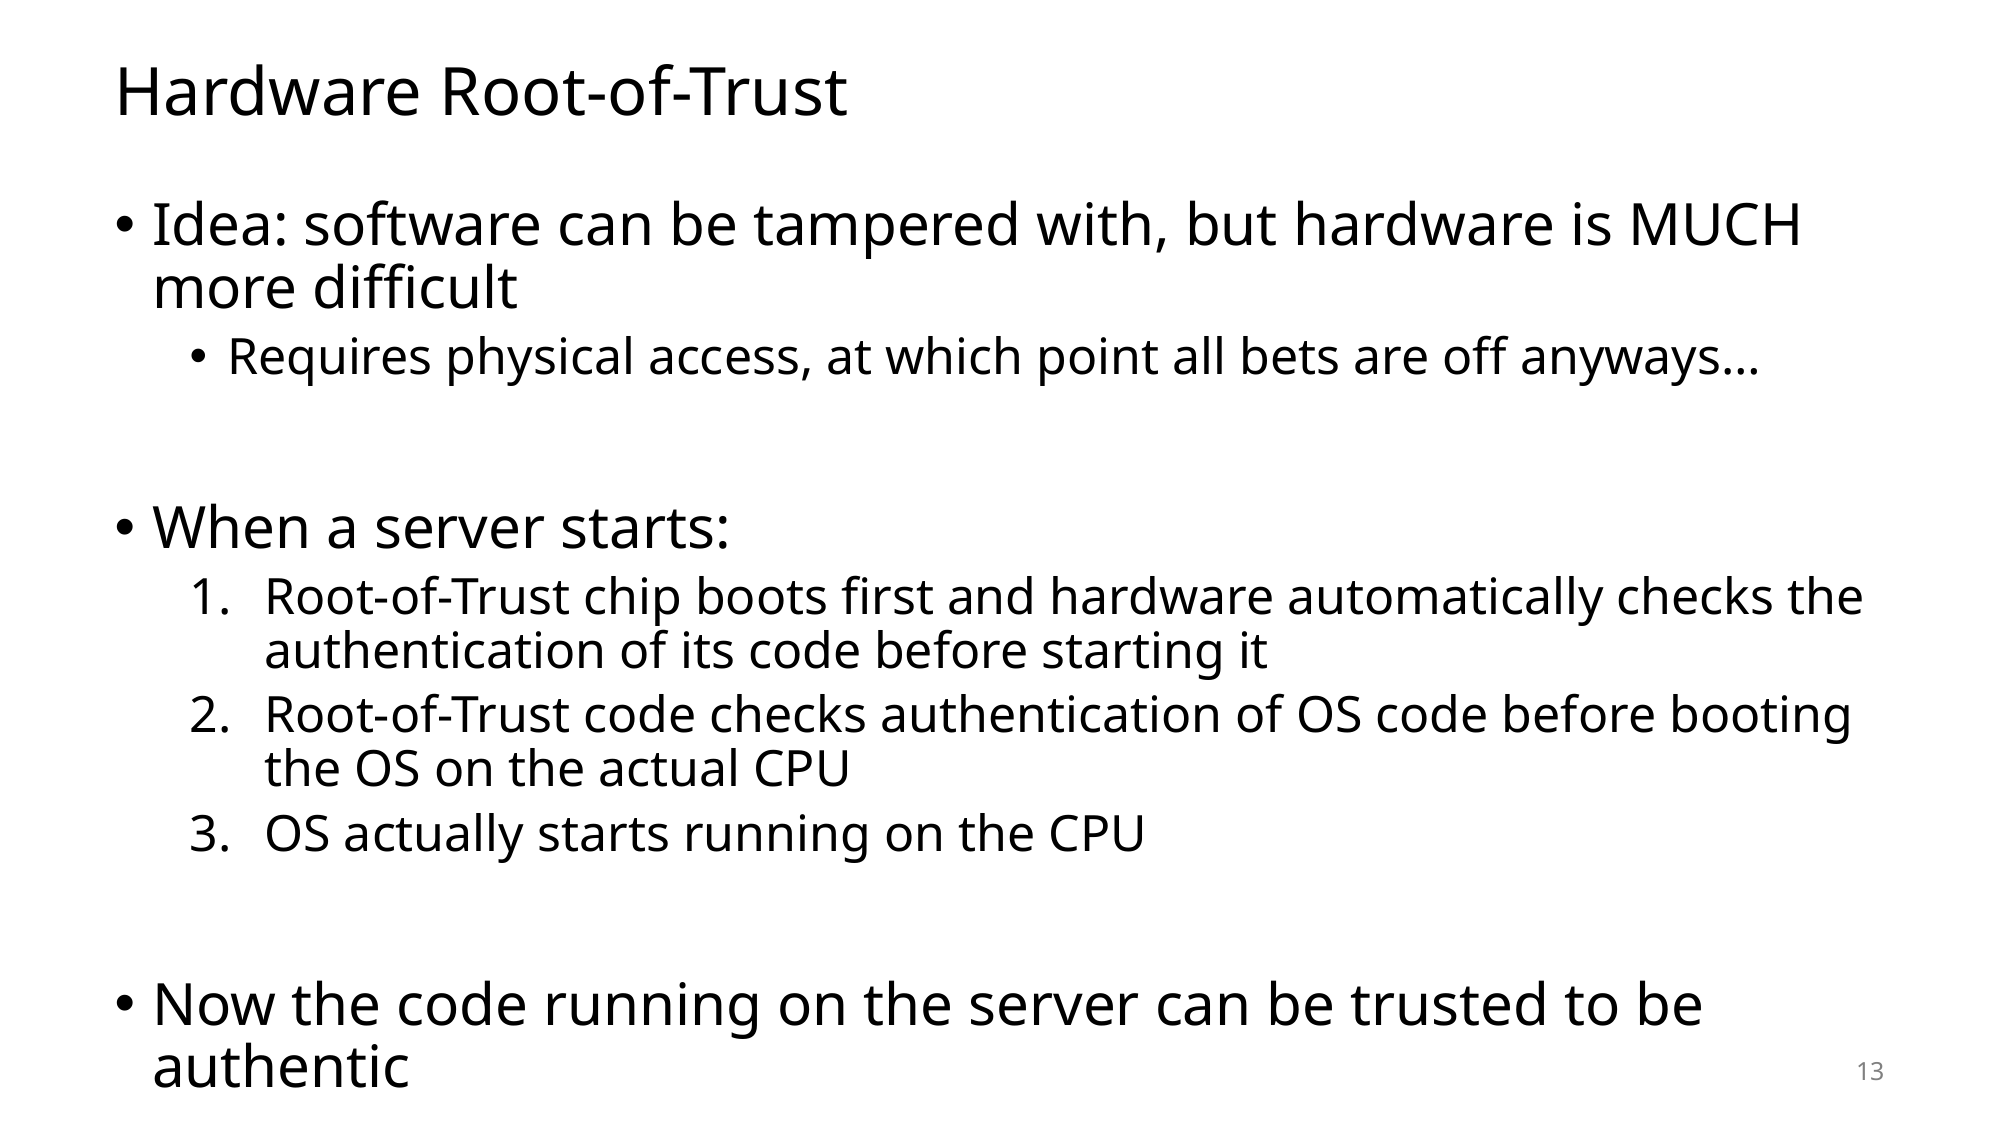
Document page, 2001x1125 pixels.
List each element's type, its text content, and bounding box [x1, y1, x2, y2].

list Idea: software can be tampered with, but hardware is MUCH more difficult Requires physical access, at which point all bets are off anyways… When a server starts: Root-of-Trust chip boots first and hardware automatically checks the authentication of its code before starting it Root-of-Trust code checks authentication of OS code before booting the OS on the actual CPU OS actually starts running on the CPU Now the code running on the server can be trusted to be authentic [99, 187, 1900, 1013]
slide_number 13 [1749, 1042, 1900, 1103]
title Hardware Root-of-Trust [99, 37, 1900, 150]
